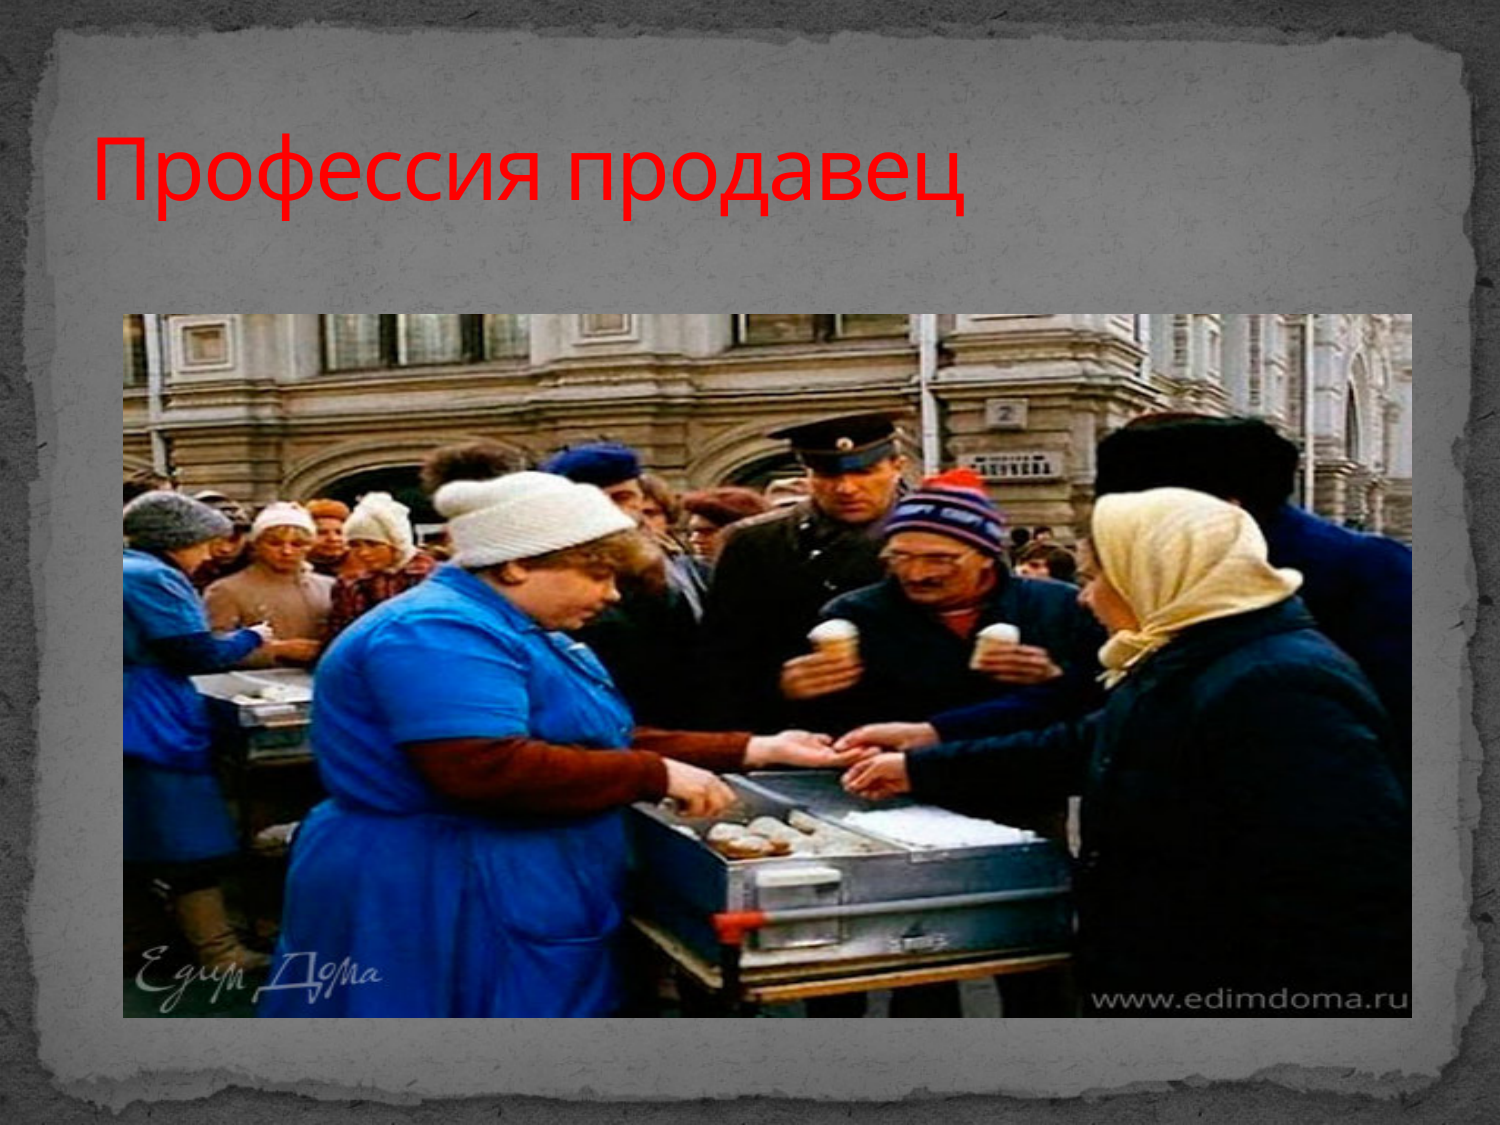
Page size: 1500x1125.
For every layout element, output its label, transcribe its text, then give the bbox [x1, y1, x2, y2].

picture [123, 314, 1412, 1018]
title Профессия продавец [74, 24, 1425, 225]
